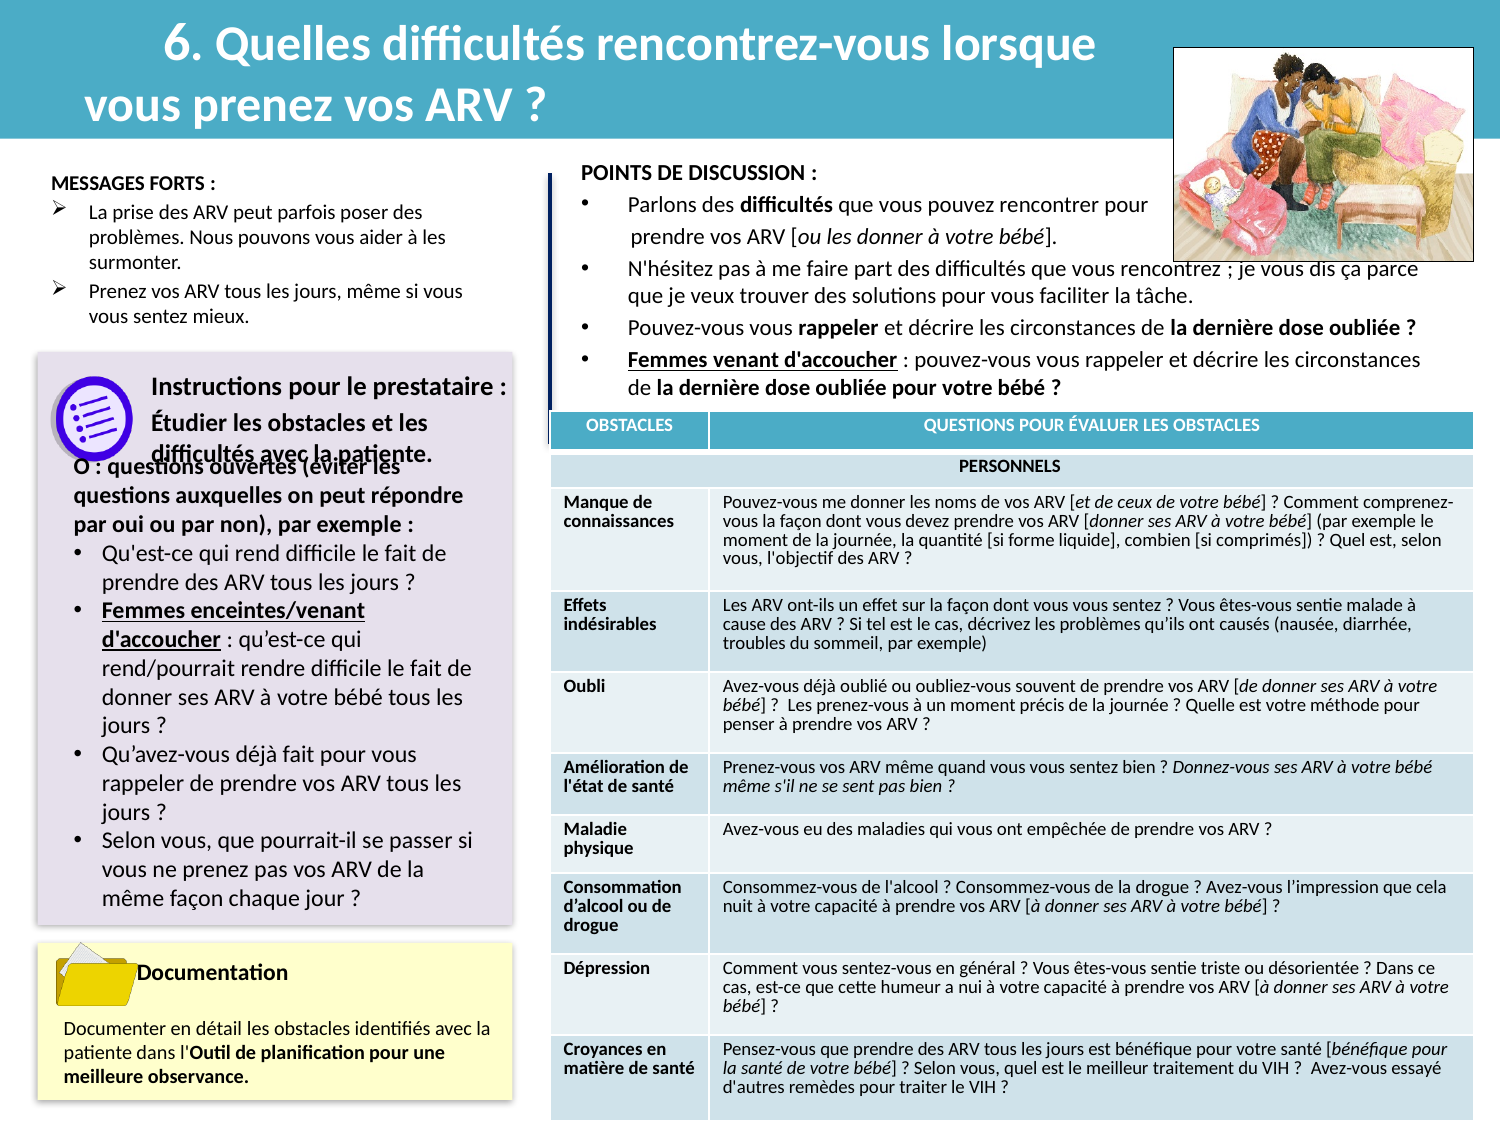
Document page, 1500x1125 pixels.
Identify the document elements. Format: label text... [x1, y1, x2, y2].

text_box [37, 351, 513, 926]
text_box 6. Quelles difficultés rencontrez-vous lorsque vous prenez vos ARV ? [0, 0, 1500, 139]
table_cell Amélioration de l'état de santé [551, 754, 708, 814]
table_cell Effets indésirables [551, 592, 708, 671]
table_cell Manque de connaissances [551, 489, 708, 590]
table_cell Prenez-vous vos ARV même quand vous vous sentez bien ? Donnez-vous ses ARV à votre bébé même s'il ne se sent pas bien ? [710, 754, 1473, 814]
picture [55, 942, 138, 1006]
list POINTS DE DISCUSSION : Parlons des difficultés que vous pouvez rencontrer pour prendre vos ARV [ou les donner à votre bébé]. N'hésitez pas à me faire part des difficultés que vous rencontrez ; je vous dis ça parce que je veux trouver des solutions pour vous faciliter la tâche. Pouvez-vous vous rappeler et décrire les circonstances de la dernière dose oubliée ? Femmes venant d'accoucher : pouvez-vous vous rappeler et décrire les circonstances de la dernière dose oubliée pour votre bébé ? [567, 150, 1463, 399]
table_header OBSTACLES [551, 412, 708, 449]
table_cell Avez-vous eu des maladies qui vous ont empêchée de prendre vos ARV ? [710, 816, 1473, 872]
text_box O : questions ouvertes (éviter les questions auxquelles on peut répondre par oui ou par non), par exemple : Qu'est-ce qui rend difficile le fait de prendre des ARV tous les jours ? Femmes enceintes/venant d'accoucher : qu’est-ce qui rend/pourrait rendre difficile le fait de donner ses ARV à votre bébé tous les jours ? Qu’avez-vous déjà fait pour vous rappeler de prendre vos ARV tous les jours ? Selon vous, que pourrait-il se passer si vous ne prenez pas vos ARV de la même façon chaque jour ? [58, 443, 504, 979]
list Instructions pour le prestataire : Étudier les obstacles et les difficultés avec la patiente. [137, 362, 525, 475]
text_box [504, 942, 513, 950]
picture [1172, 47, 1474, 262]
table_cell Avez-vous déjà oublié ou oubliez-vous souvent de prendre vos ARV [de donner ses ARV à votre bébé] ? Les prenez-vous à un moment précis de la journée ? Quelle est votre méthode pour penser à prendre vos ARV ? [710, 673, 1473, 752]
table_cell Croyances en matière de santé [551, 1036, 708, 1120]
table_cell Consommez-vous de l'alcool ? Consommez-vous de la drogue ? Avez-vous l’impression que cela nuit à votre capacité à prendre vos ARV [à donner ses ARV à votre bébé] ? [710, 874, 1473, 953]
table_cell PERSONNELS [551, 455, 1473, 487]
list Documentation Documenter en détail les obstacles identifiés avec la patiente dans l'Outil de planification pour une meilleure observance. [50, 950, 513, 1101]
table_cell Comment vous sentez-vous en général ? Vous êtes-vous sentie triste ou désorientée ? Dans ce cas, est-ce que cette humeur a nui à votre capacité à prendre vos ARV [à donner ses ARV à votre bébé] ? [710, 955, 1473, 1034]
table_cell Dépression [551, 955, 708, 1034]
table_cell Pouvez-vous me donner les noms de vos ARV [et de ceux de votre bébé] ? Comment comprenez-vous la façon dont vous devez prendre vos ARV [donner ses ARV à votre bébé] (par exemple le moment de la journée, la quantité [si forme liquide], combien [si comprimés]) ? Quel est, selon vous, l'objectif des ARV ? [710, 489, 1473, 590]
table_header QUESTIONS POUR ÉVALUER LES OBSTACLES [710, 412, 1473, 449]
picture [48, 374, 134, 463]
table_cell Oubli [551, 673, 708, 752]
table_cell Pensez-vous que prendre des ARV tous les jours est bénéfique pour votre santé [bénéfique pour la santé de votre bébé] ? Selon vous, quel est le meilleur traitement du VIH ? Avez-vous essayé d'autres remèdes pour traiter le VIH ? [710, 1036, 1473, 1120]
list MESSAGES FORTS : La prise des ARV peut parfois poser des problèmes. Nous pouvons vous aider à les surmonter. Prenez vos ARV tous les jours, même si vous vous sentez mieux. [37, 162, 517, 337]
text_box [37, 942, 54, 1101]
table_cell Consommation d’alcool ou de drogue [551, 874, 708, 953]
table_cell Les ARV ont-ils un effet sur la façon dont vous vous sentez ? Vous êtes-vous sentie malade à cause des ARV ? Si tel est le cas, décrivez les problèmes qu’ils ont causés (nausée, diarrhée, troubles du sommeil, par exemple) [710, 592, 1473, 671]
table_cell Maladie physique [551, 816, 708, 872]
